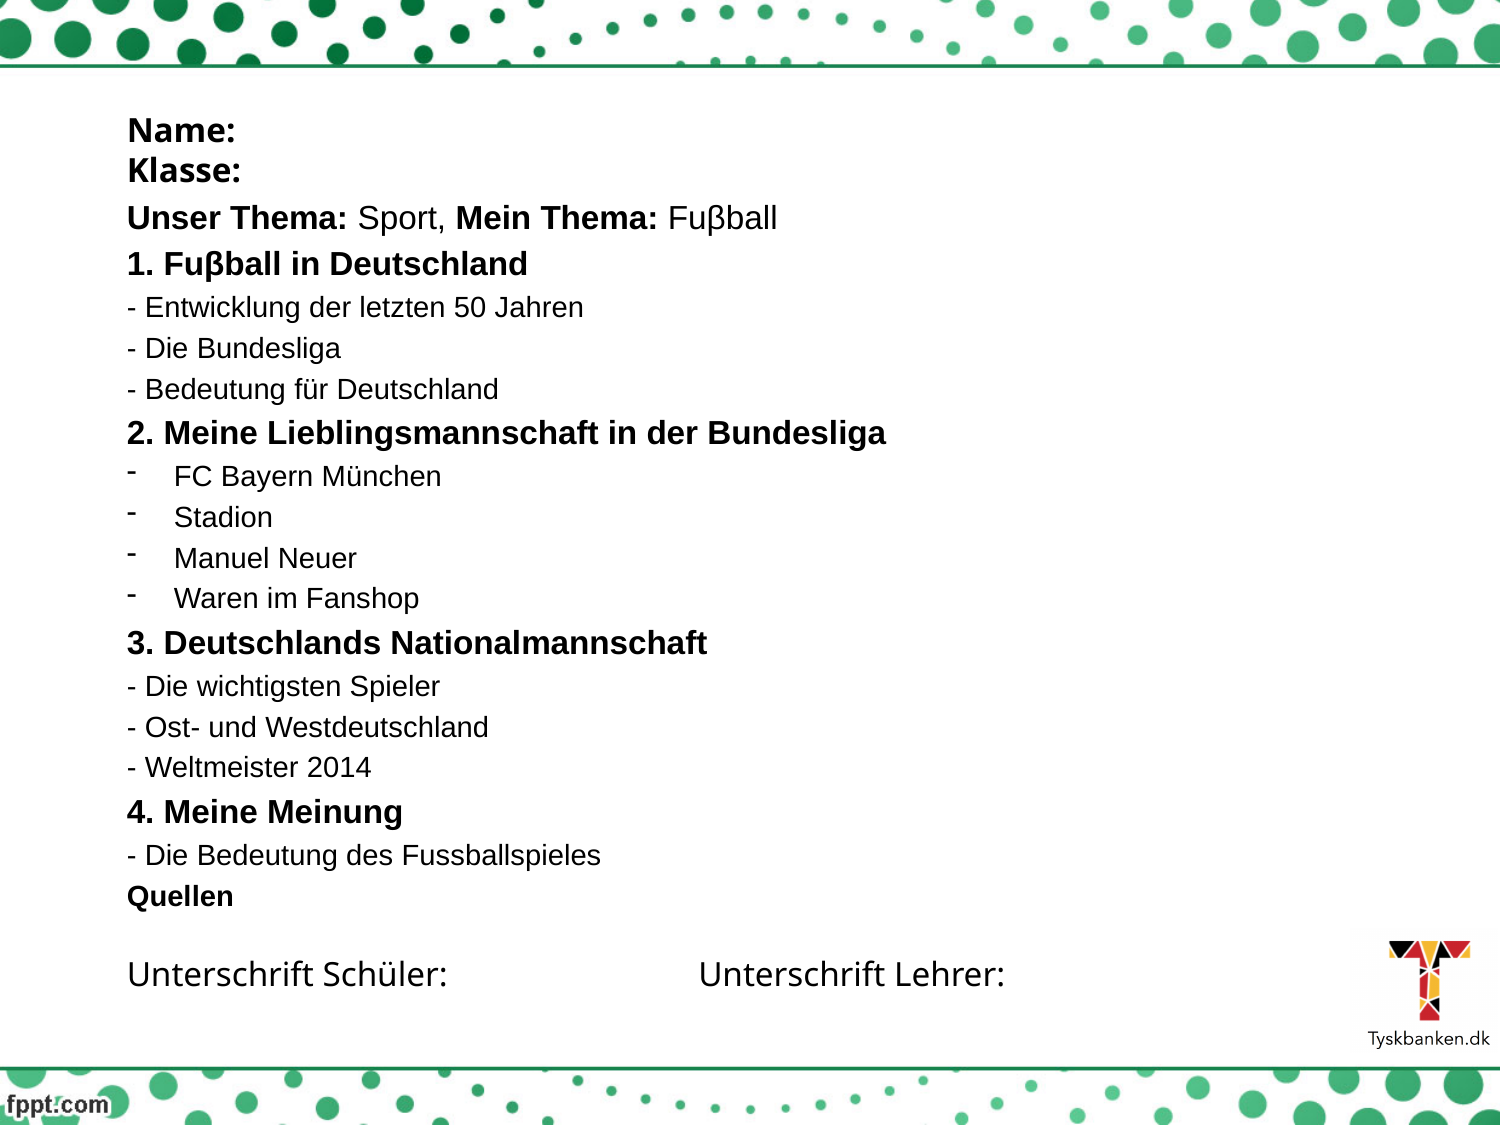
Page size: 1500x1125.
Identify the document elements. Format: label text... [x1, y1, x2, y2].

text_box Name: Klasse: Unser Thema: Sport, Mein Thema: Fuβball 1. Fuβball in Deutschland - Entwicklung der letzten 50 Jahren - Die Bundesliga - Bedeutung für Deutschland 2. Meine Lieblingsmannschaft in der Bundesliga FC Bayern München Stadion Manuel Neuer Waren im Fanshop 3. Deutschlands Nationalmannschaft - Die wichtigsten Spieler - Ost- und Westdeutschland - Weltmeister 2014 4. Meine Meinung - Die Bedeutung des Fussballspieles Quellen Unterschrift Schüler: Unterschrift Lehrer: [112, 101, 1412, 1125]
picture [0, 0, 1500, 1125]
